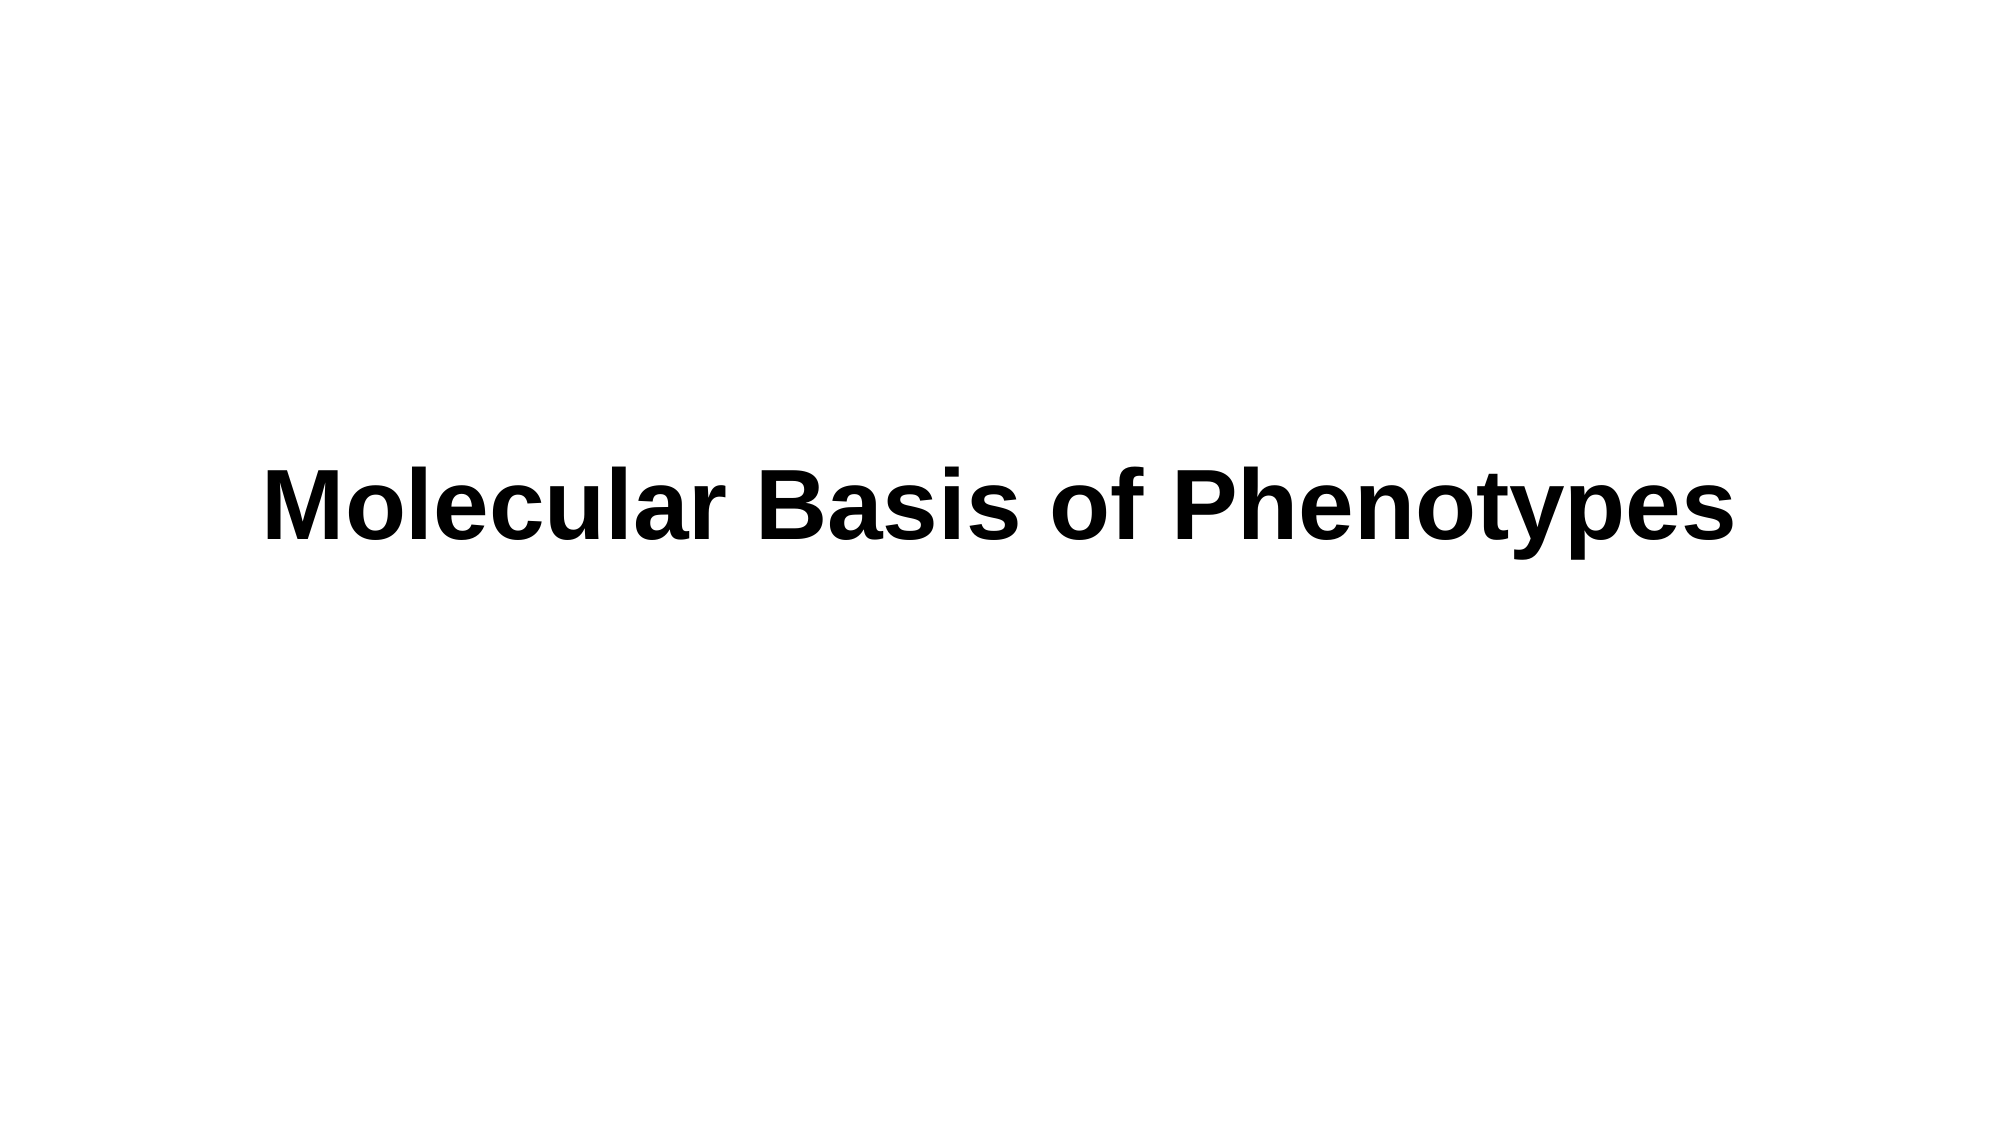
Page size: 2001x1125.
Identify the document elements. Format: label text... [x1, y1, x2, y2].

text_box Molecular Basis of Phenotypes [0, 372, 2000, 567]
